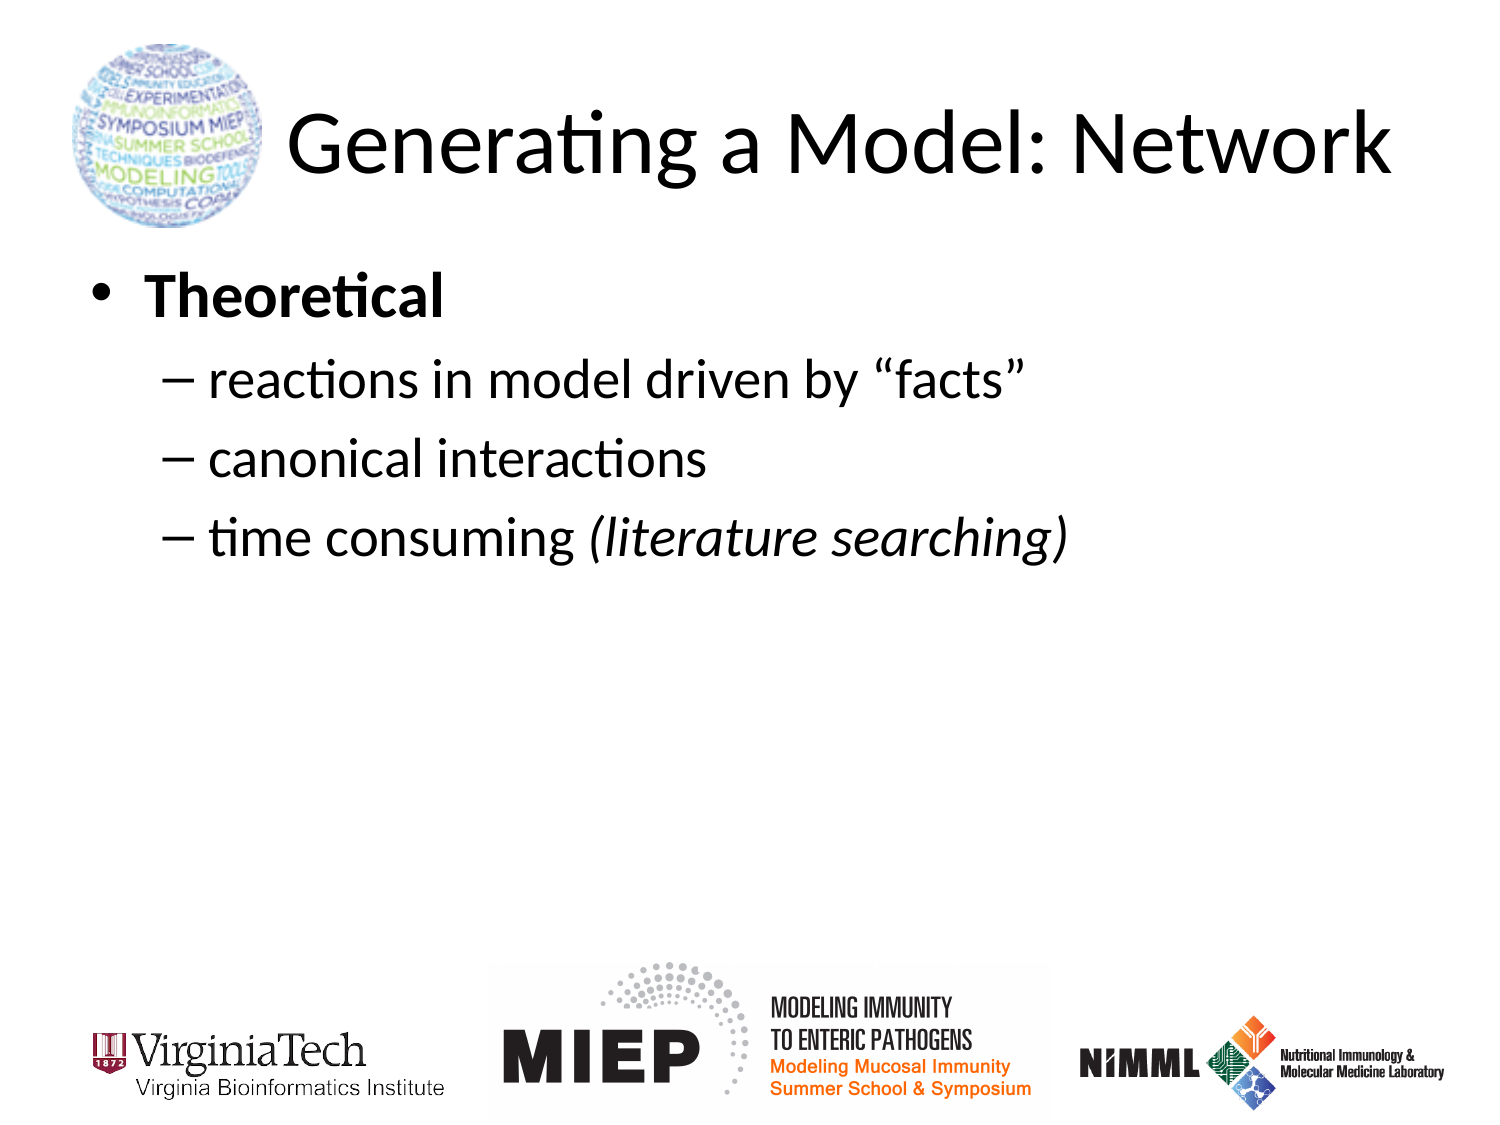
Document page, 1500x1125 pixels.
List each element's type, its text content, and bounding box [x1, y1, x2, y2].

picture [487, 988, 1050, 1120]
title Generating a Model: Network [268, 42, 1413, 231]
picture [93, 1031, 444, 1100]
list Theoretical reactions in model driven by “facts” canonical interactions time consuming (literature searching) Data driven use tools to identify interactions specific to your data Hybrid i.e. IPA top canonical pathway hits [75, 245, 1425, 988]
picture [1075, 1013, 1450, 1113]
picture [72, 44, 262, 228]
